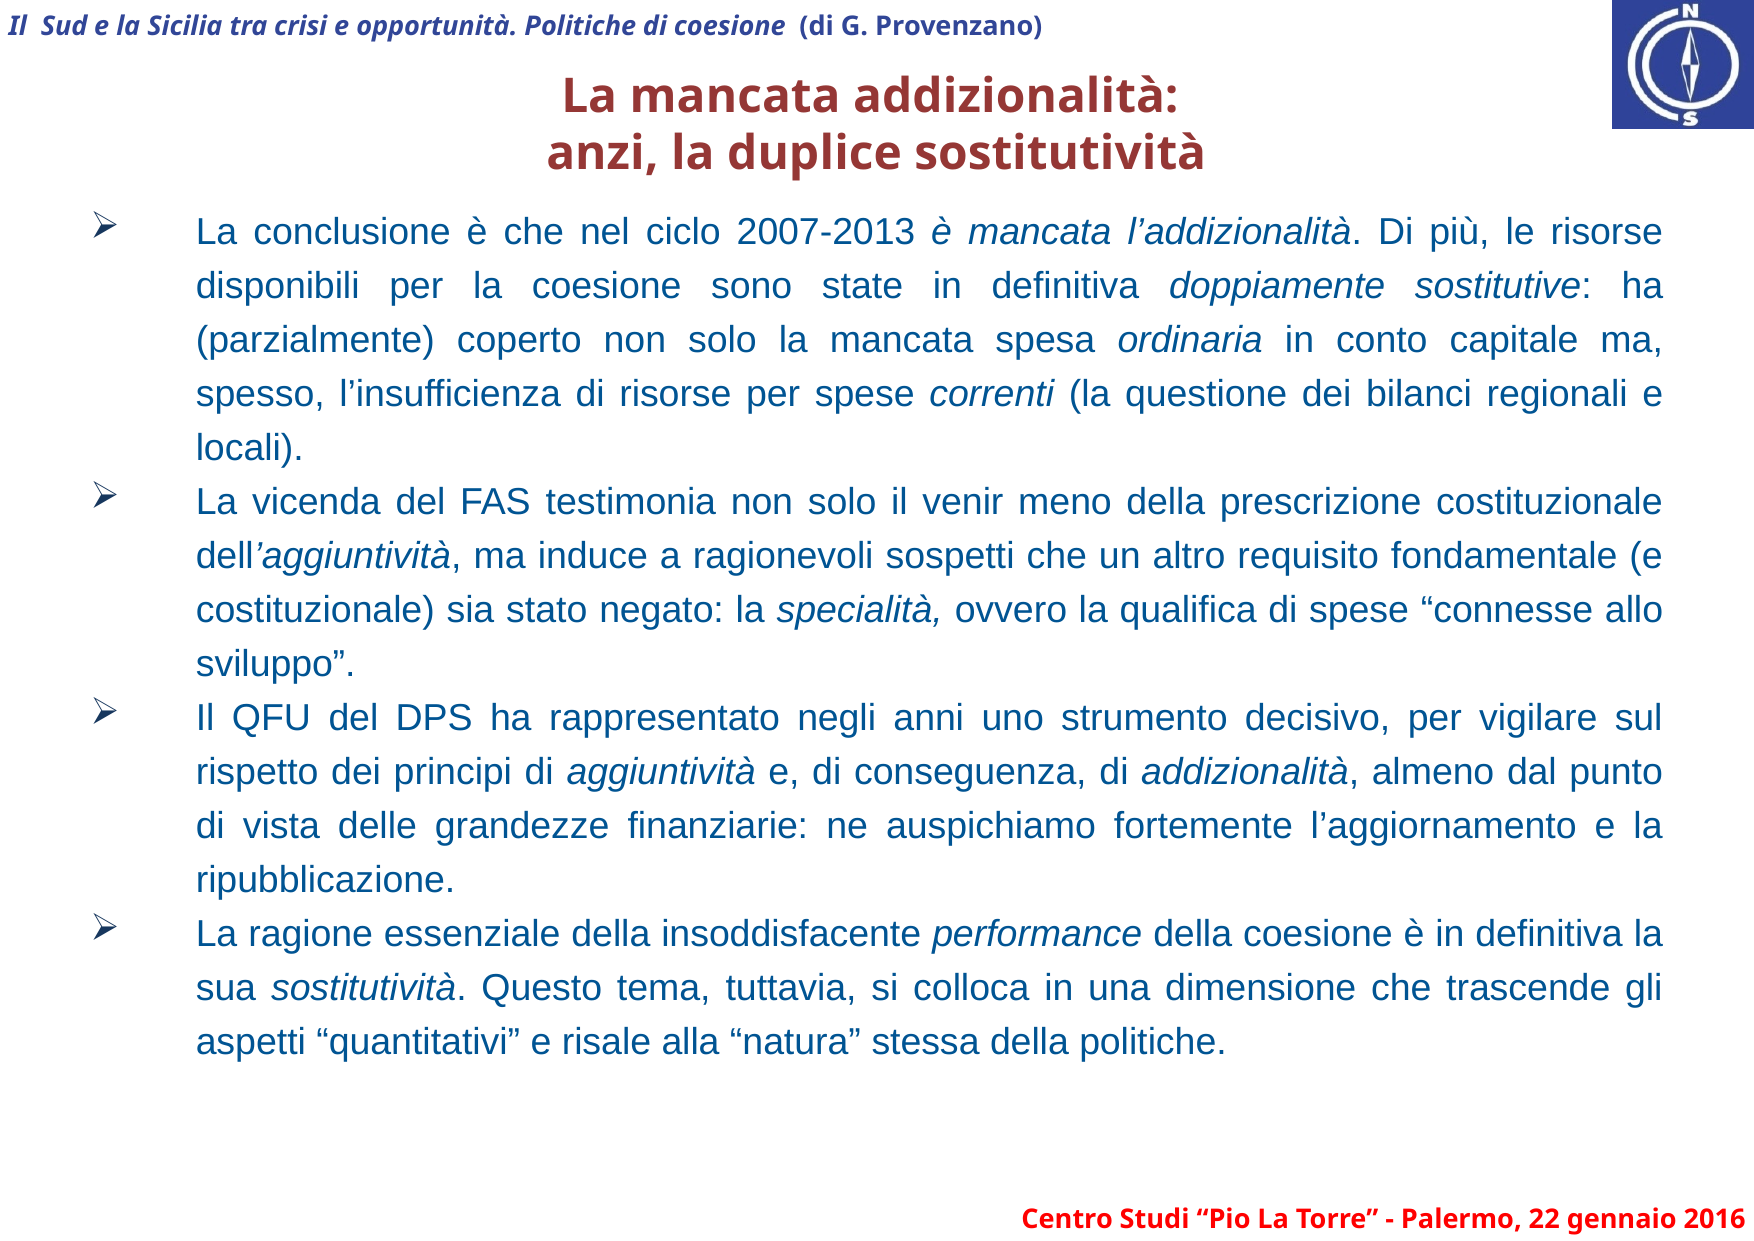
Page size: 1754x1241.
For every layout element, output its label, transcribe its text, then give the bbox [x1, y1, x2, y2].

text_box La mancata addizionalità: anzi, la duplice sostitutività [0, 55, 1754, 188]
picture [1611, 0, 1754, 130]
text_box La conclusione è che nel ciclo 2007-2013 è mancata l’addizionalità. Di più, le risorse disponibili per la coesione sono state in definitiva doppiamente sostitutive: ha (parzialmente) coperto non solo la mancata spesa ordinaria in conto capitale ma, spesso, l’insufficienza di risorse per spese correnti (la questione dei bilanci regionali e locali). La vicenda del FAS testimonia non solo il venir meno della prescrizione costituzionale dell’aggiuntività, ma induce a ragionevoli sospetti che un altro requisito fondamentale (e costituzionale) sia stato negato: la specialità, ovvero la qualifica di spese “connesse allo sviluppo”. Il QFU del DPS ha rappresentato negli anni uno strumento decisivo, per vigilare sul rispetto dei principi di aggiuntività e, di conseguenza, di addizionalità, almeno dal punto di vista delle grandezze finanziarie: ne auspichiamo fortemente l’aggiornamento e la ripubblicazione. La ragione essenziale della insoddisfacente performance della coesione è in definitiva la sua sostitutività. Questo tema, tuttavia, si colloca in una dimensione che trascende gli aspetti “quantitativi” e risale alla “natura” stessa della politiche. [81, 189, 1672, 1071]
text_box Centro Studi “Pio La Torre” - Palermo, 22 gennaio 2016 [0, 1193, 1754, 1241]
text_box Il Sud e la Sicilia tra crisi e opportunità. Politiche di coesione (di G. Provenzano) [0, 0, 1609, 50]
